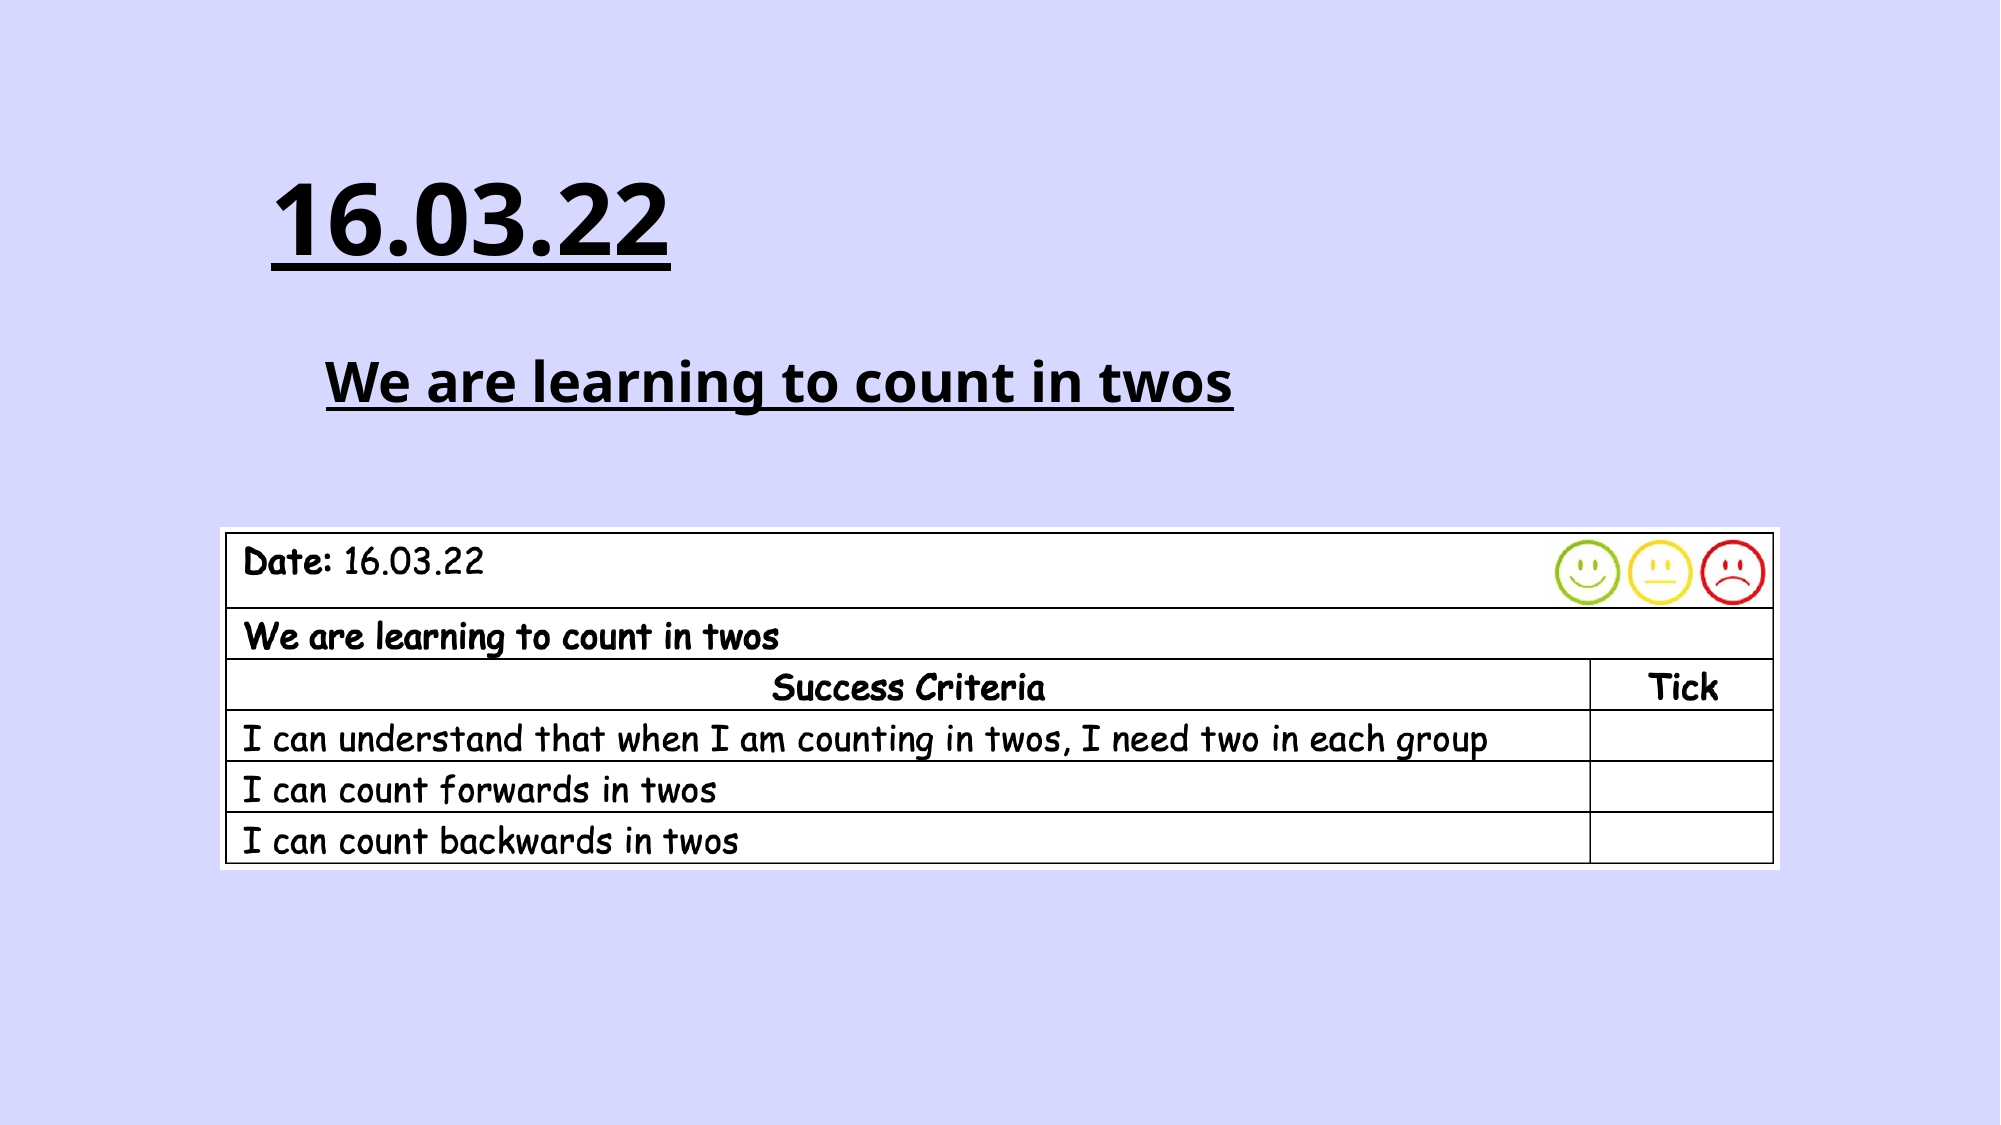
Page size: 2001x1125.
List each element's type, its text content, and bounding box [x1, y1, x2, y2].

subtitle We are learning to count in twos [249, 346, 1310, 466]
title 16.03.22 [249, 143, 692, 285]
picture [220, 527, 1780, 870]
